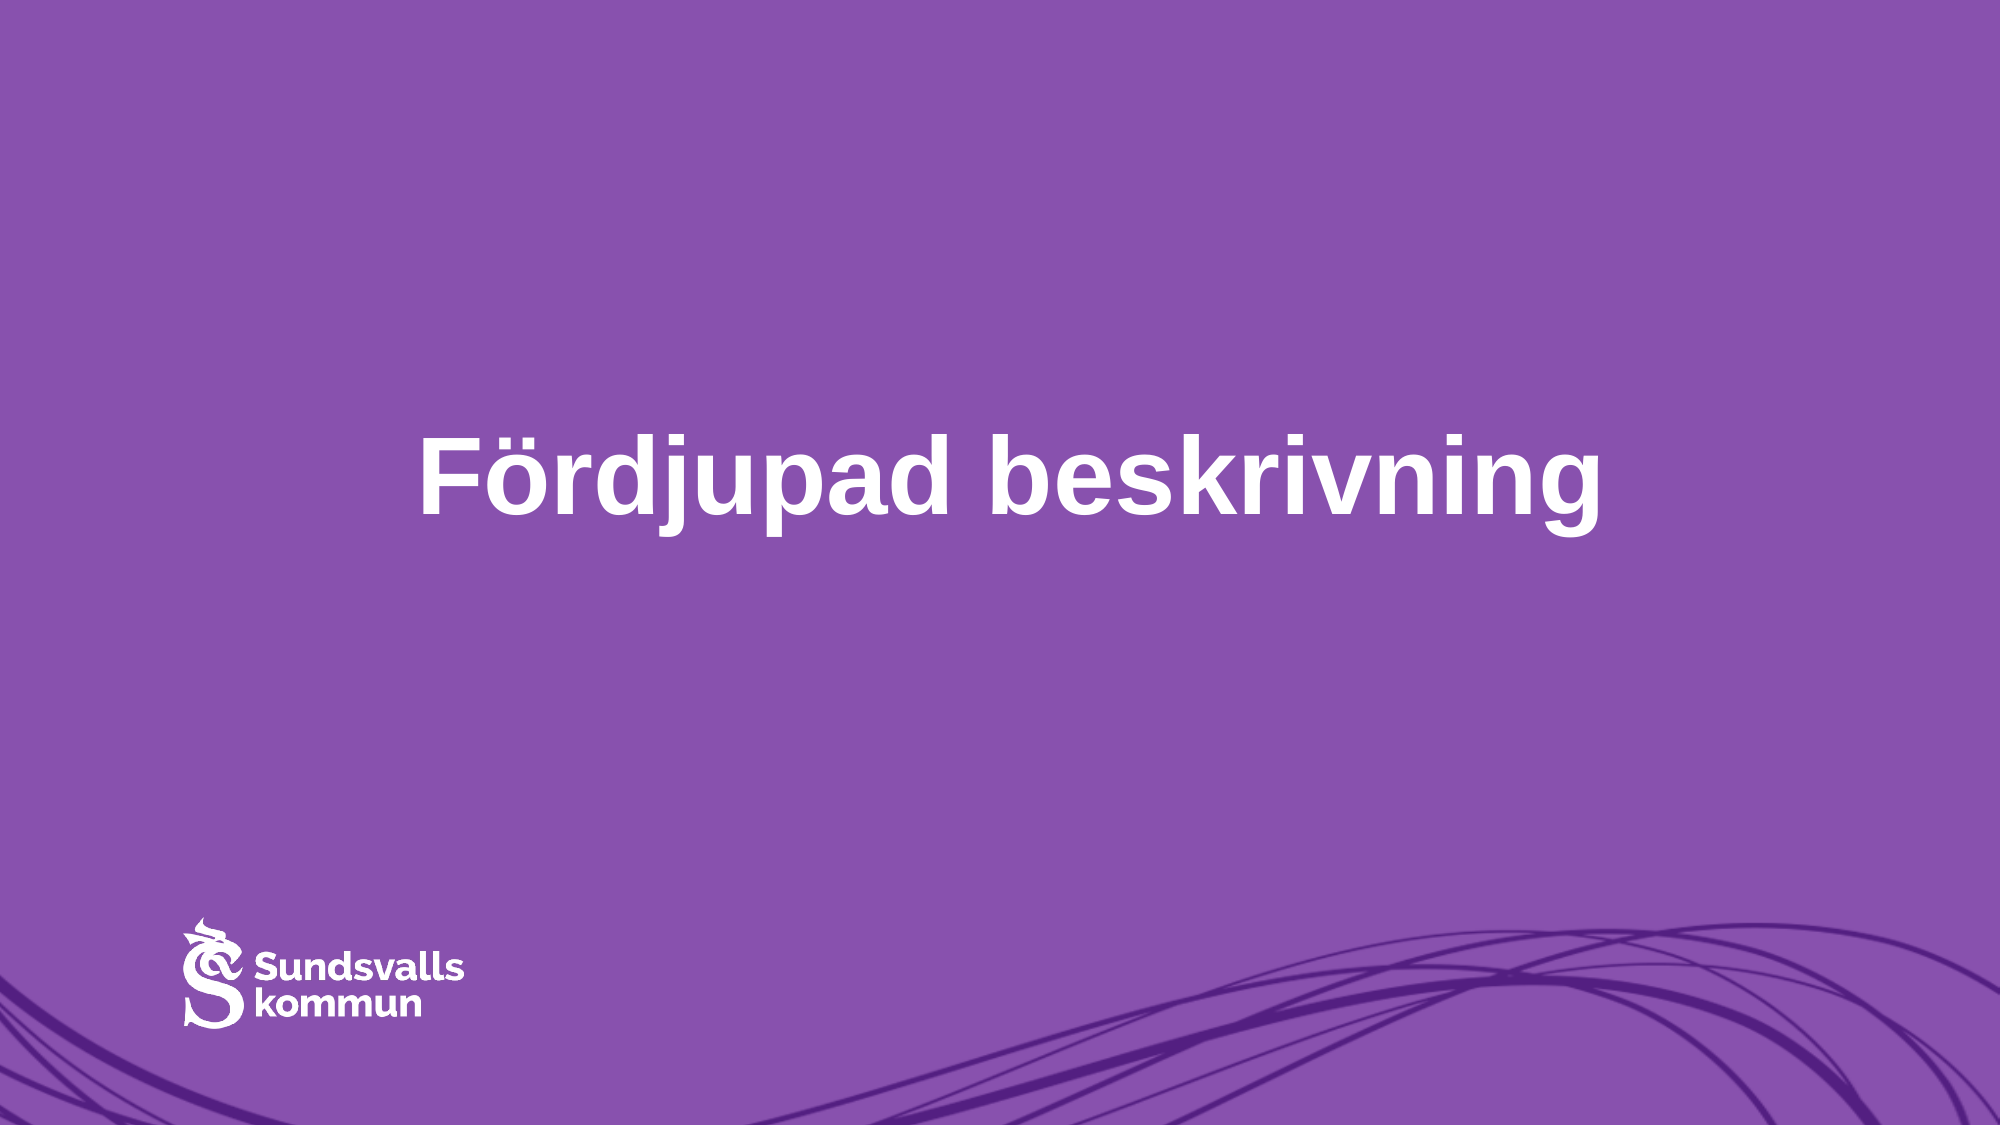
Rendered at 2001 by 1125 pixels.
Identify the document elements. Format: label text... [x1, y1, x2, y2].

title Fördjupad beskrivning [166, 396, 1857, 675]
picture [0, 0, 2000, 1125]
